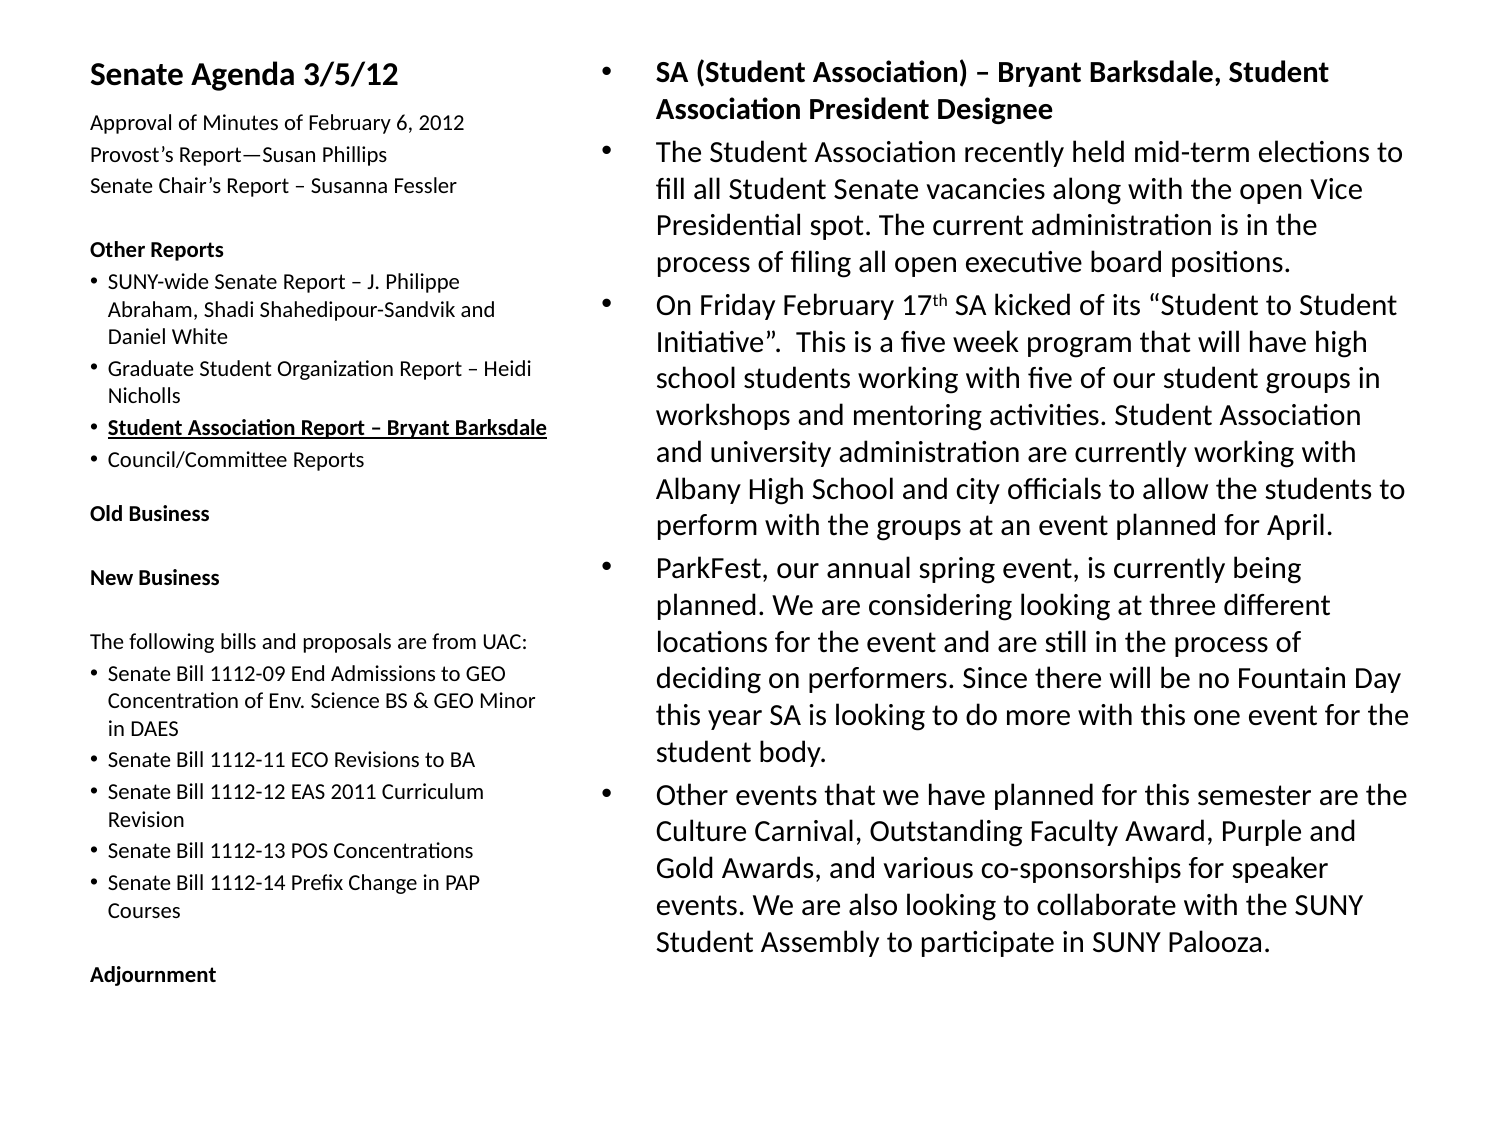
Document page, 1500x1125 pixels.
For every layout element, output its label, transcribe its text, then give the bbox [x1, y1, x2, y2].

list Approval of Minutes of February 6, 2012 Provost’s Report—Susan Phillips Senate Chair’s Report – Susanna Fessler Other Reports SUNY-wide Senate Report – J. Philippe Abraham, Shadi Shahedipour-Sandvik and Daniel White Graduate Student Organization Report – Heidi Nicholls Student Association Report – Bryant Barksdale Council/Committee Reports Old Business New Business The following bills and proposals are from UAC: Senate Bill 1112-09 End Admissions to GEO Concentration of Env. Science BS & GEO Minor in DAES Senate Bill 1112-11 ECO Revisions to BA Senate Bill 1112-12 EAS 2011 Curriculum Revision Senate Bill 1112-13 POS Concentrations Senate Bill 1112-14 Prefix Change in PAP Courses Adjournment [75, 99, 569, 1005]
list SA (Student Association) – Bryant Barksdale, Student Association President Designee The Student Association recently held mid-term elections to fill all Student Senate vacancies along with the open Vice Presidential spot. The current administration is in the process of filing all open executive board positions. On Friday February 17th SA kicked of its “Student to Student Initiative”. This is a five week program that will have high school students working with five of our student groups in workshops and mentoring activities. Student Association and university administration are currently working with Albany High School and city officials to allow the students to perform with the groups at an event planned for April. ParkFest, our annual spring event, is currently being planned. We are considering looking at three different locations for the event and are still in the process of deciding on performers. Since there will be no Fountain Day this year SA is looking to do more with this one event for the student body. Other events that we have planned for this semester are the Culture Carnival, Outstanding Faculty Award, Purple and Gold Awards, and various co-sponsorships for speaker events. We are also looking to collaborate with the SUNY Student Assembly to participate in SUNY Palooza. [586, 44, 1425, 1005]
title Senate Agenda 3/5/12 [75, 44, 569, 99]
